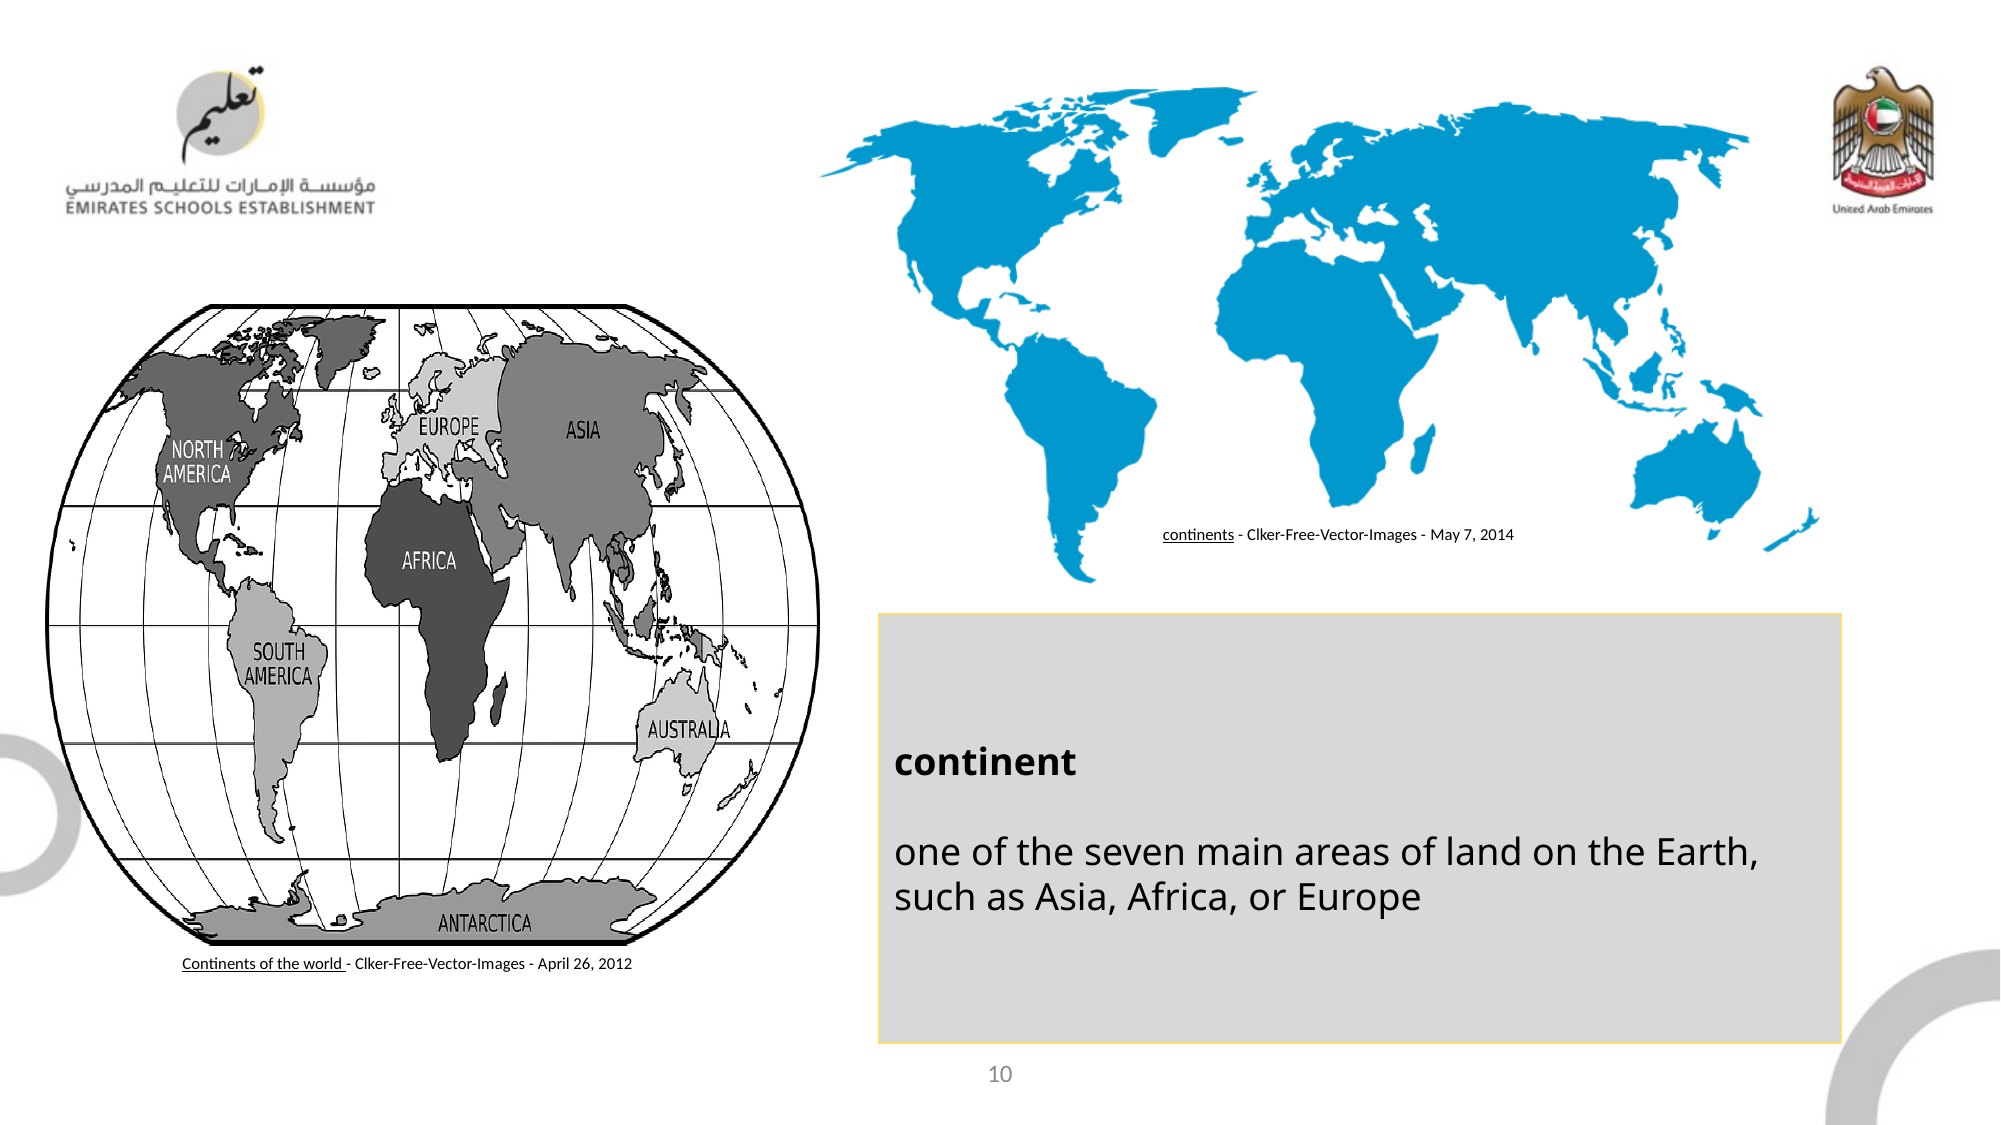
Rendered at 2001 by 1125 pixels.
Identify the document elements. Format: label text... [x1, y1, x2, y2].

slide_number 10 [774, 1042, 1225, 1103]
text_box Continents of the world - Clker-Free-Vector-Images - April 26, 2012 [167, 955, 667, 981]
picture [0, 0, 2001, 1125]
text_box continent one of the seven main areas of land on the Earth, such as Asia, Africa, or Europe [879, 613, 1842, 1043]
